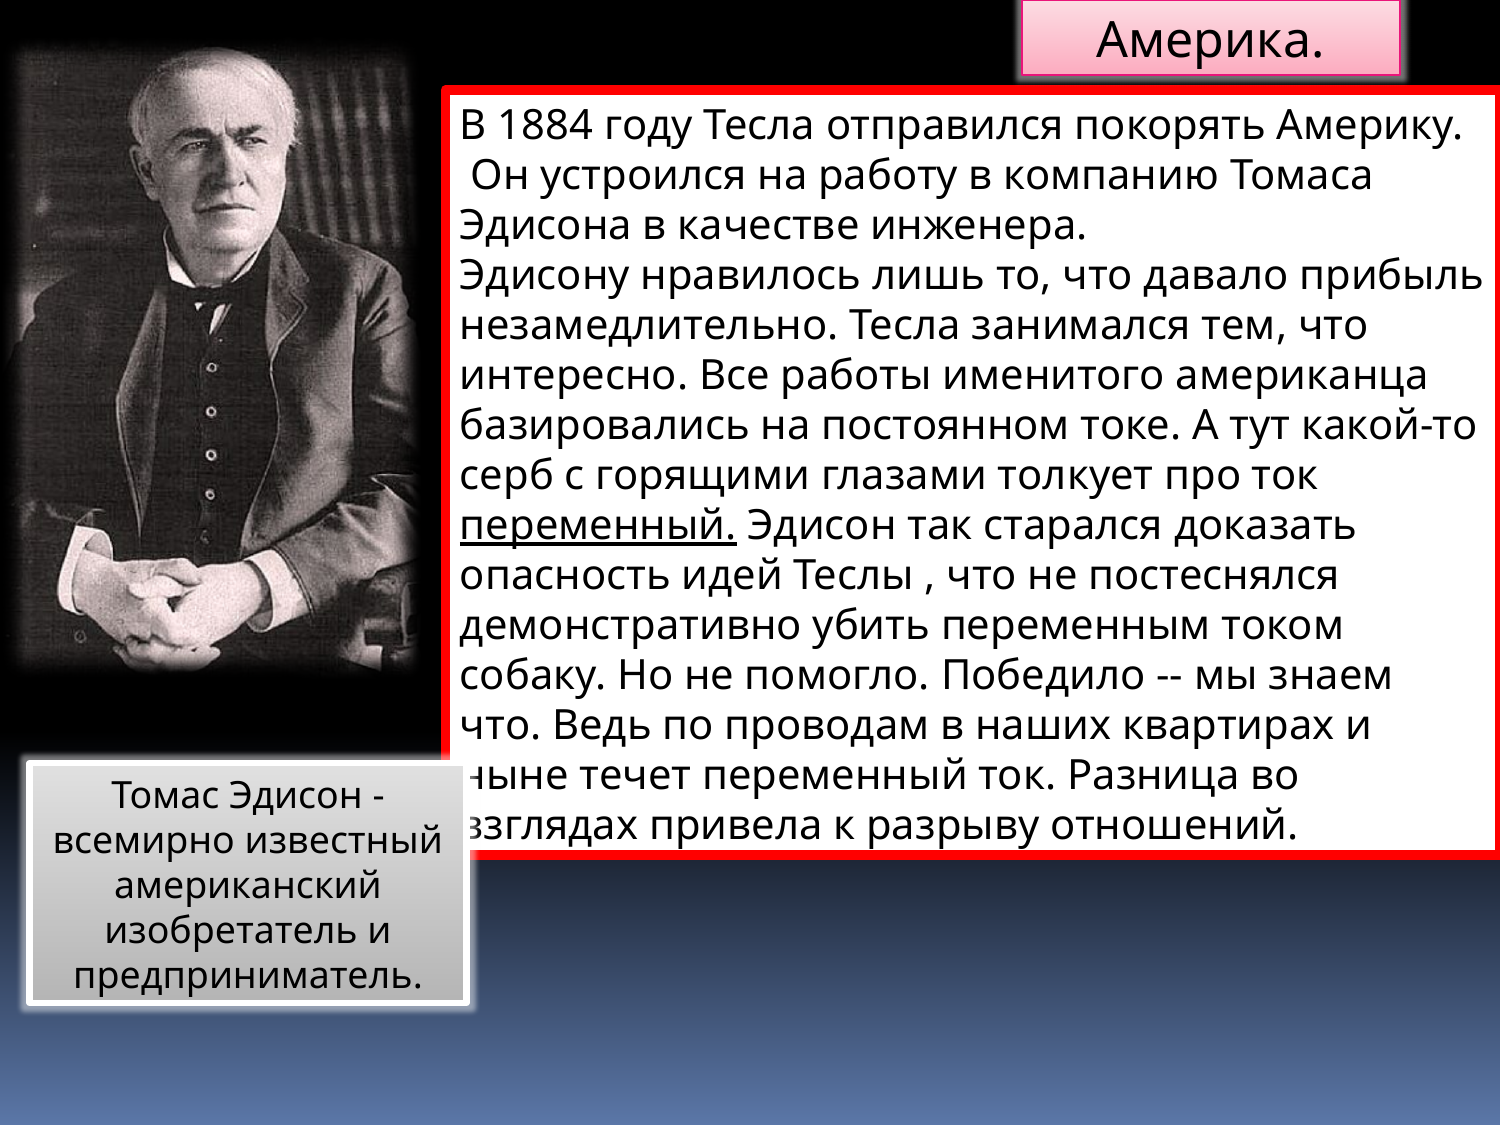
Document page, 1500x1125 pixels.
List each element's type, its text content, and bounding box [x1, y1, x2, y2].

text_box В 1884 году Тесла отправился покорять Америку. Он устроился на работу в компанию Томаса Эдисона в качестве инженера. Эдисону нравилось лишь то, что давало прибыль незамедлительно. Тесла занимался тем, что интересно. Все работы именитого американца базировались на постоянном токе. А тут какой-то серб с горящими глазами толкует про ток переменный. Эдисон так старался доказать опасность идей Теслы , что не постеснялся демонстративно убить переменным током собаку. Но не помогло. Победило -- мы знаем что. Ведь по проводам в наших квартирах и ныне течет переменный ток. Разница во взглядах привела к разрыву отношений. [444, 88, 1500, 857]
text_box Томас Эдисон - всемирно известный американский изобретатель и предприниматель. [28, 762, 467, 1004]
text_box Америка. [1021, 0, 1401, 76]
picture [0, 34, 423, 681]
